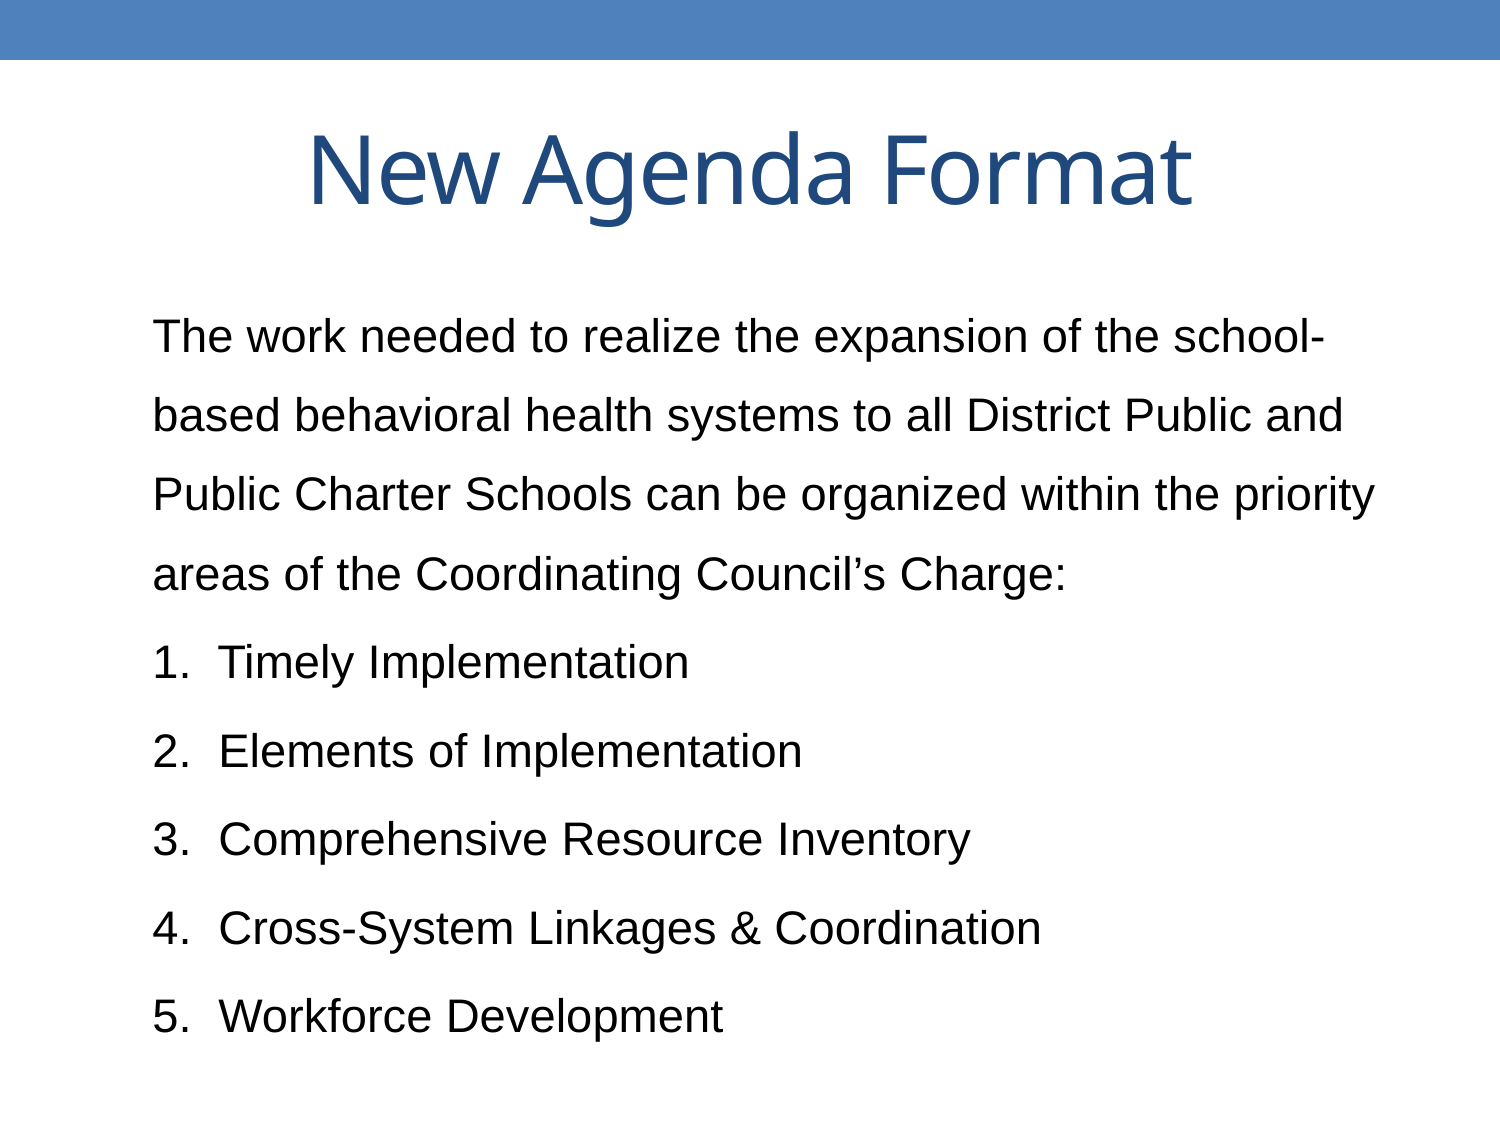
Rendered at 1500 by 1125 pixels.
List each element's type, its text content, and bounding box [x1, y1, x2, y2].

list The work needed to realize the expansion of the school-based behavioral health systems to all District Public and Public Charter Schools can be organized within the priority areas of the Coordinating Council’s Charge: 1. Timely Implementation 2. Elements of Implementation 3. Comprehensive Resource Inventory 4. Cross-System Linkages & Coordination 5. Workforce Development [137, 275, 1425, 1050]
title New Agenda Format [75, 87, 1425, 250]
